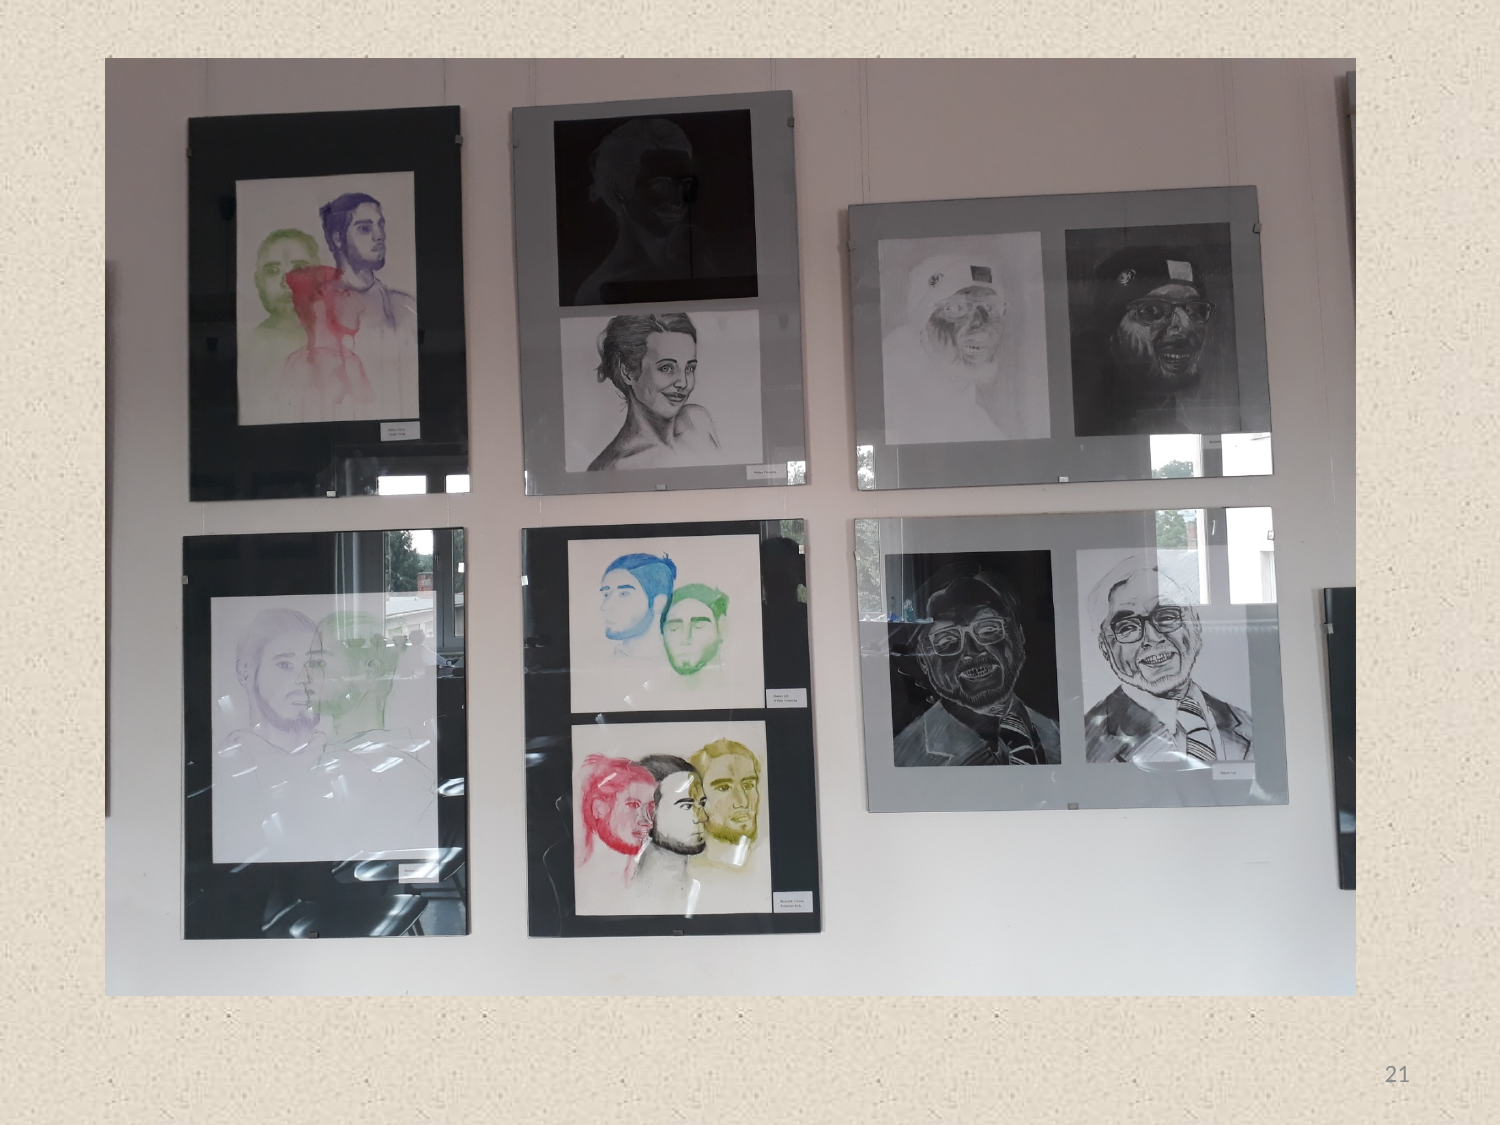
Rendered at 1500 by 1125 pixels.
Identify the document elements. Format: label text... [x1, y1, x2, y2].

picture [0, 0, 1500, 1125]
slide_number 21 [1074, 1042, 1425, 1103]
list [105, 58, 1356, 997]
